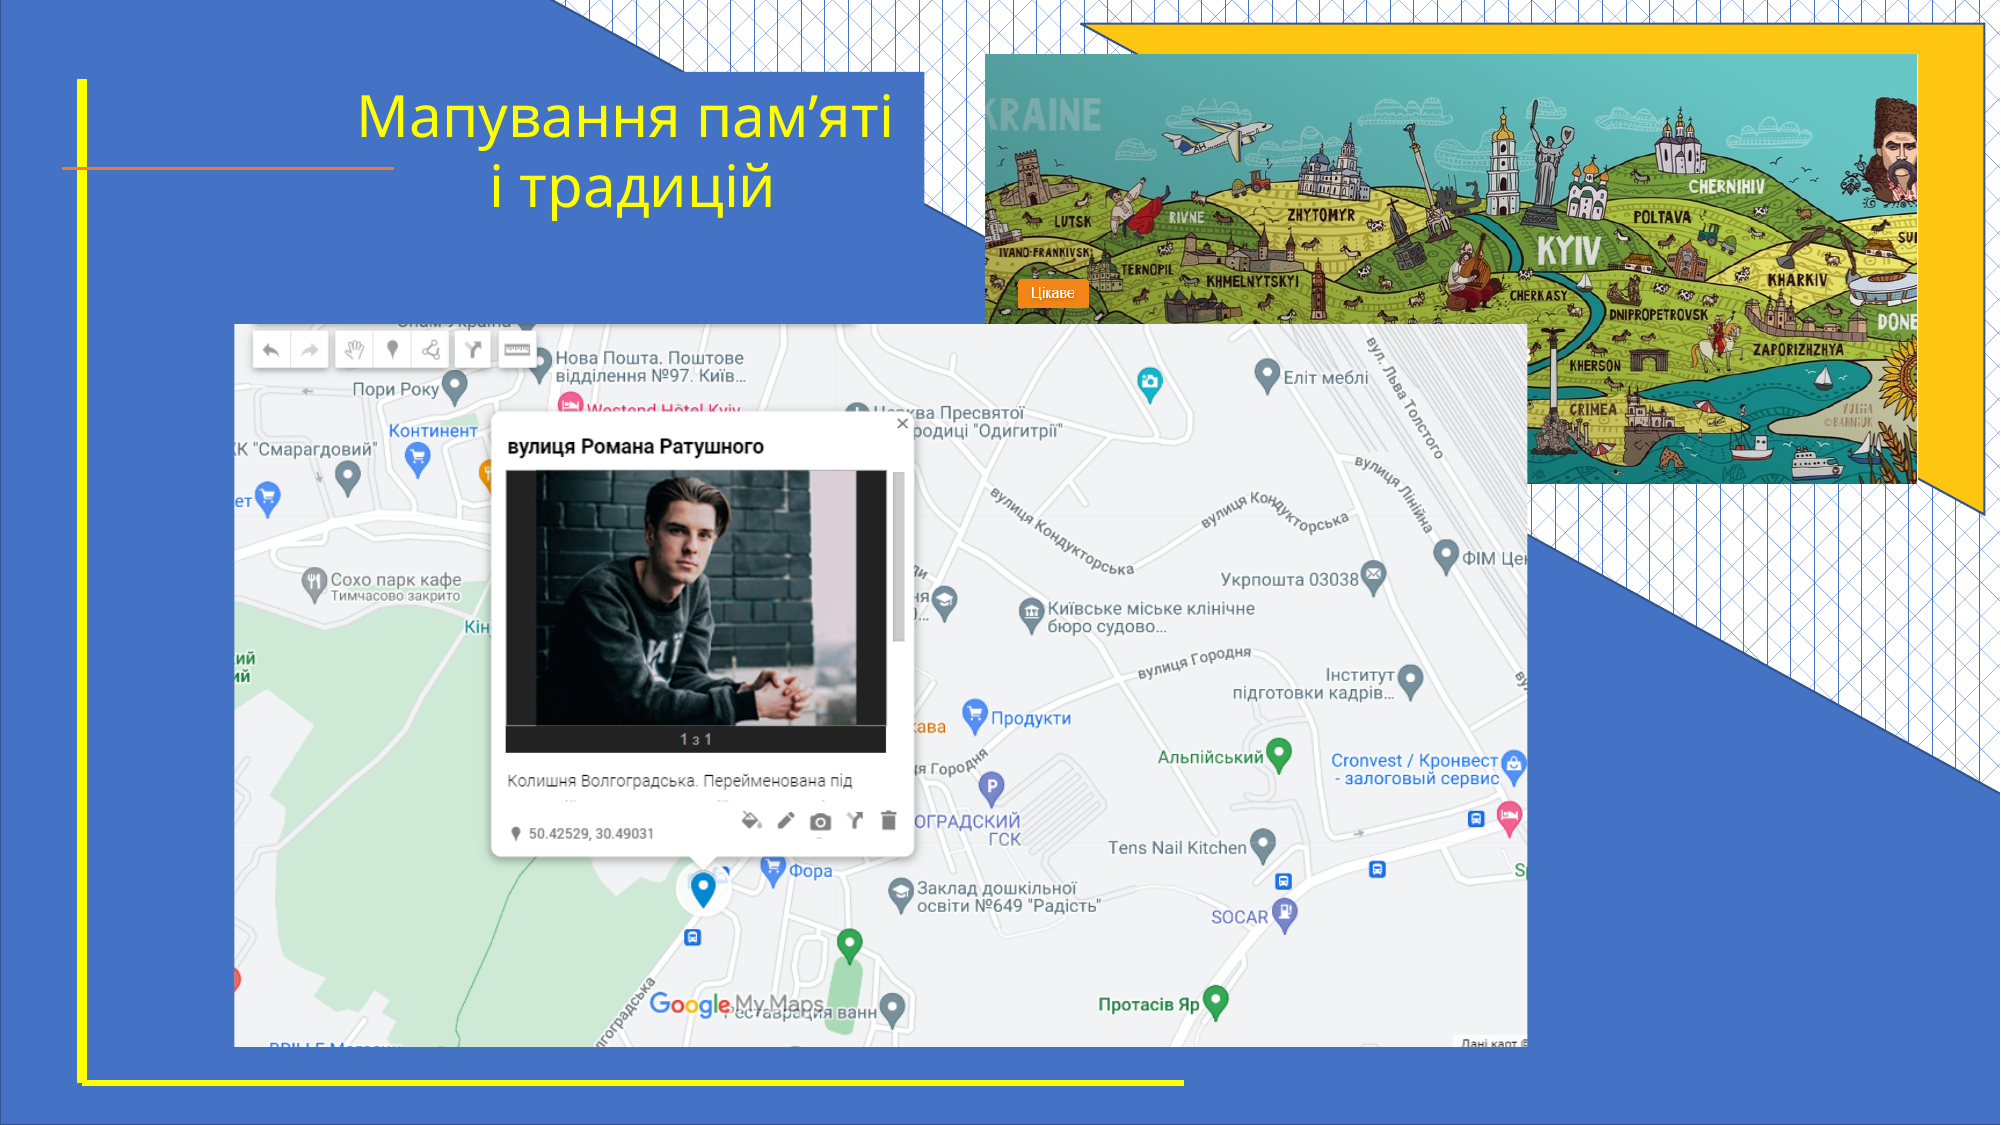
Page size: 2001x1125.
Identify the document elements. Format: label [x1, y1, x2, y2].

text_box [0, 0, 2000, 1125]
text_box [1080, 22, 1986, 517]
picture [234, 54, 1919, 1047]
text_box [81, 27, 1185, 1084]
